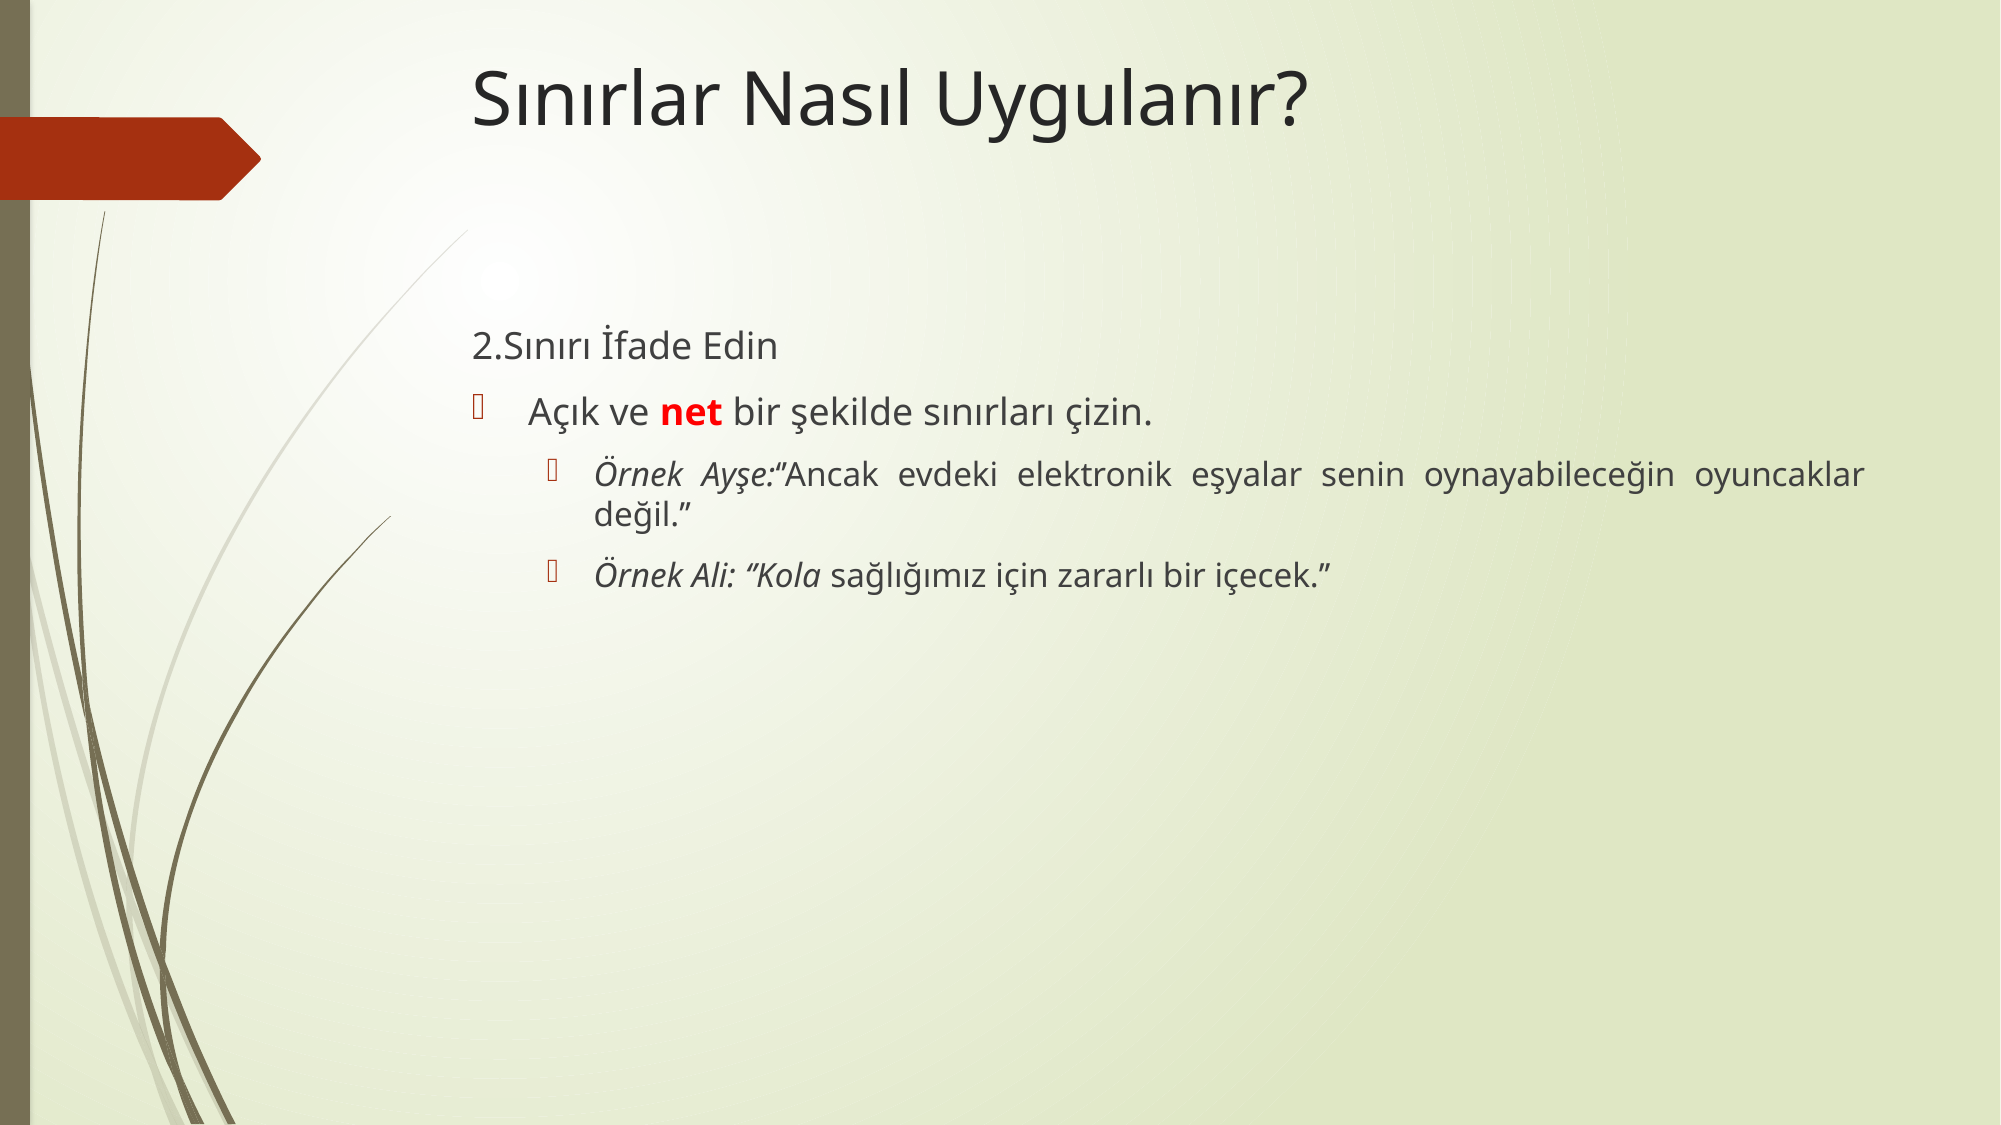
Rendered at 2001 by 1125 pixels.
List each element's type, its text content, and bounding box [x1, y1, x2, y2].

list 2.Sınırı İfade Edin Açık ve net bir şekilde sınırları çizin. Örnek Ayşe:‘’Ancak evdeki elektronik eşyalar senin oynayabileceğin oyuncaklar değil.’’ Örnek Ali: ‘’Kola sağlığımız için zararlı bir içecek.’’ [456, 314, 1882, 990]
title Sınırlar Nasıl Uygulanır? [456, 42, 1522, 174]
